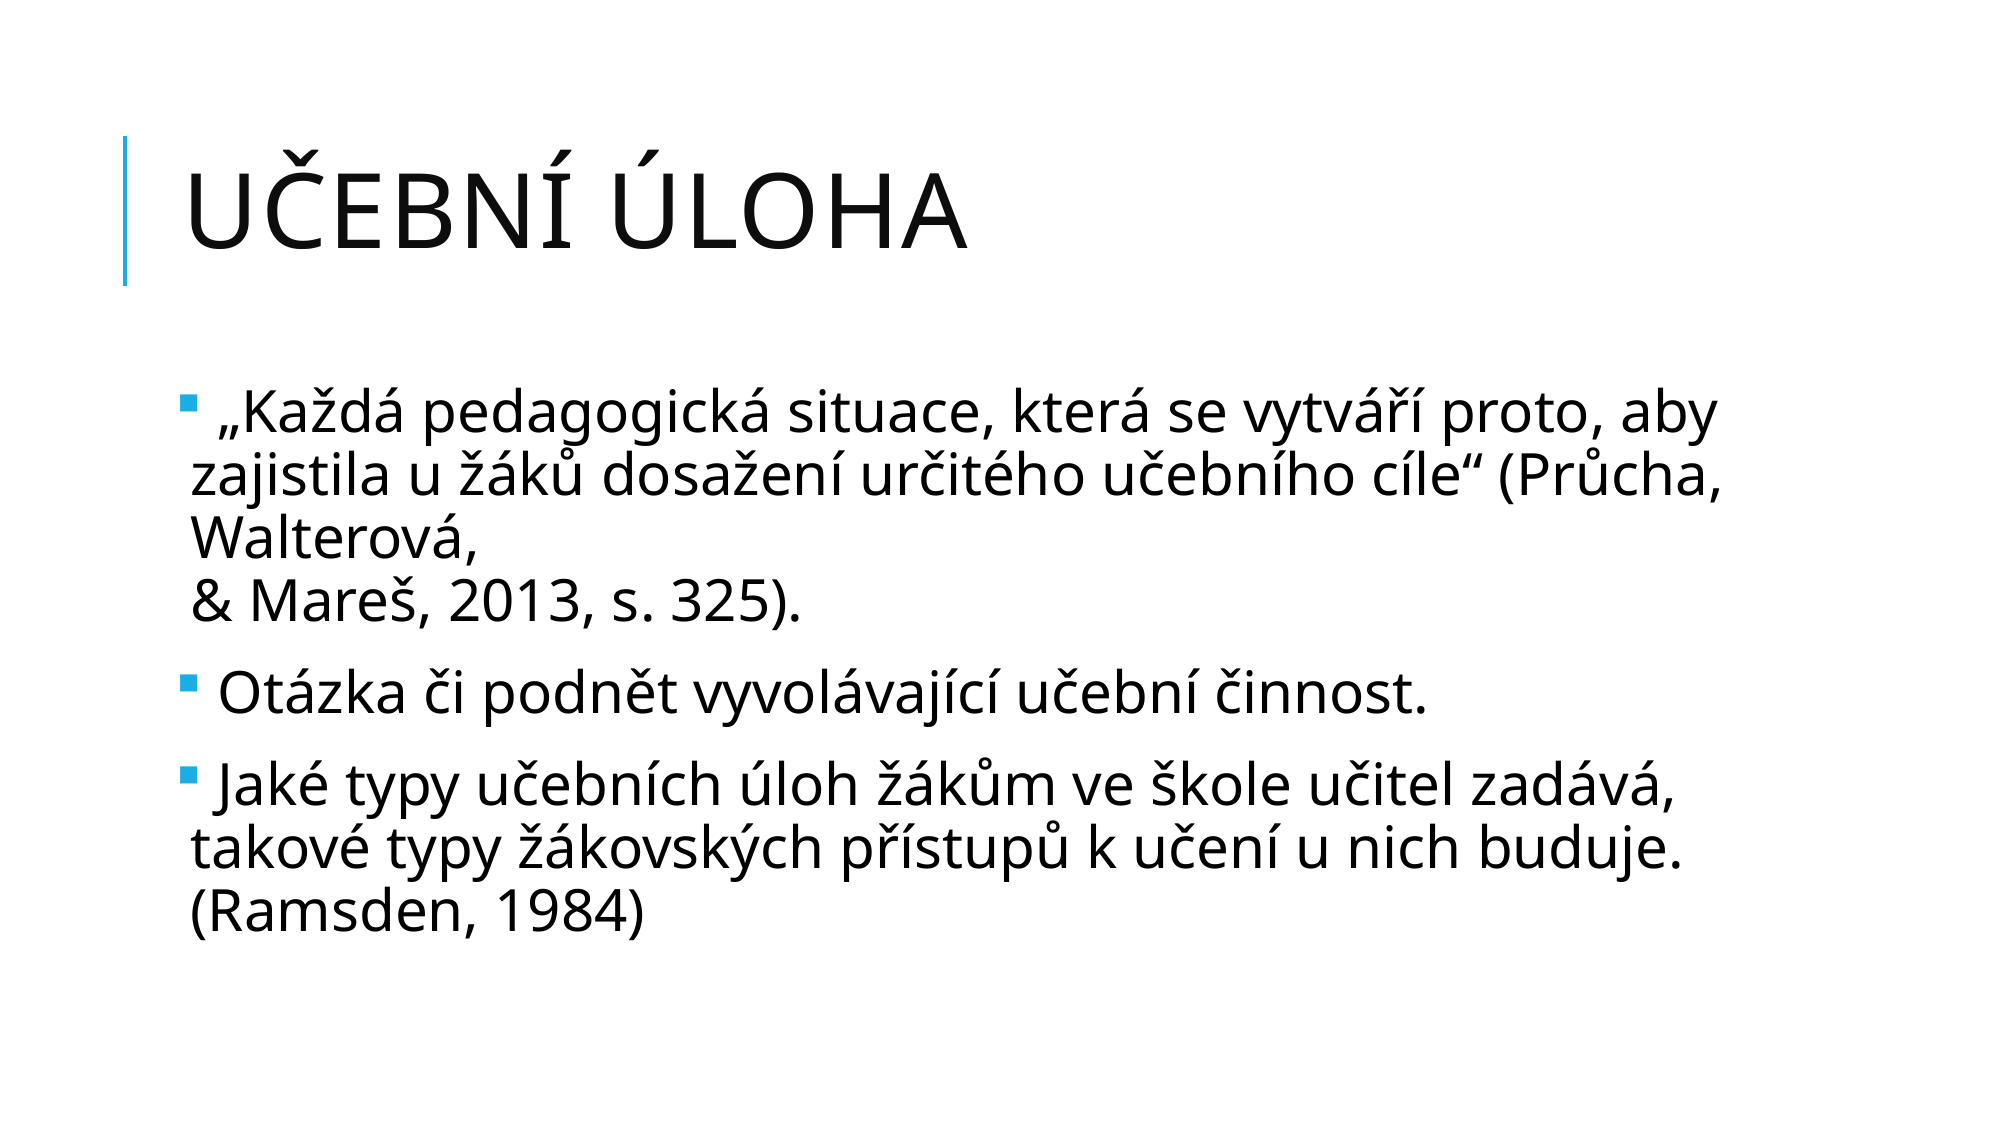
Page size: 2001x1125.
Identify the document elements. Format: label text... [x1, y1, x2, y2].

list „Každá pedagogická situace, která se vytváří proto, aby zajistila u žáků dosažení určitého učebního cíle“ (Průcha, Walterová, & Mareš, 2013, s. 325). Otázka či podnět vyvolávající učební činnost. Jaké typy učebních úloh žákům ve škole učitel zadává, takové typy žákovských přístupů k učení u nich buduje. (Ramsden, 1984) [168, 375, 1763, 1035]
title Učební úloha [168, 96, 1763, 342]
